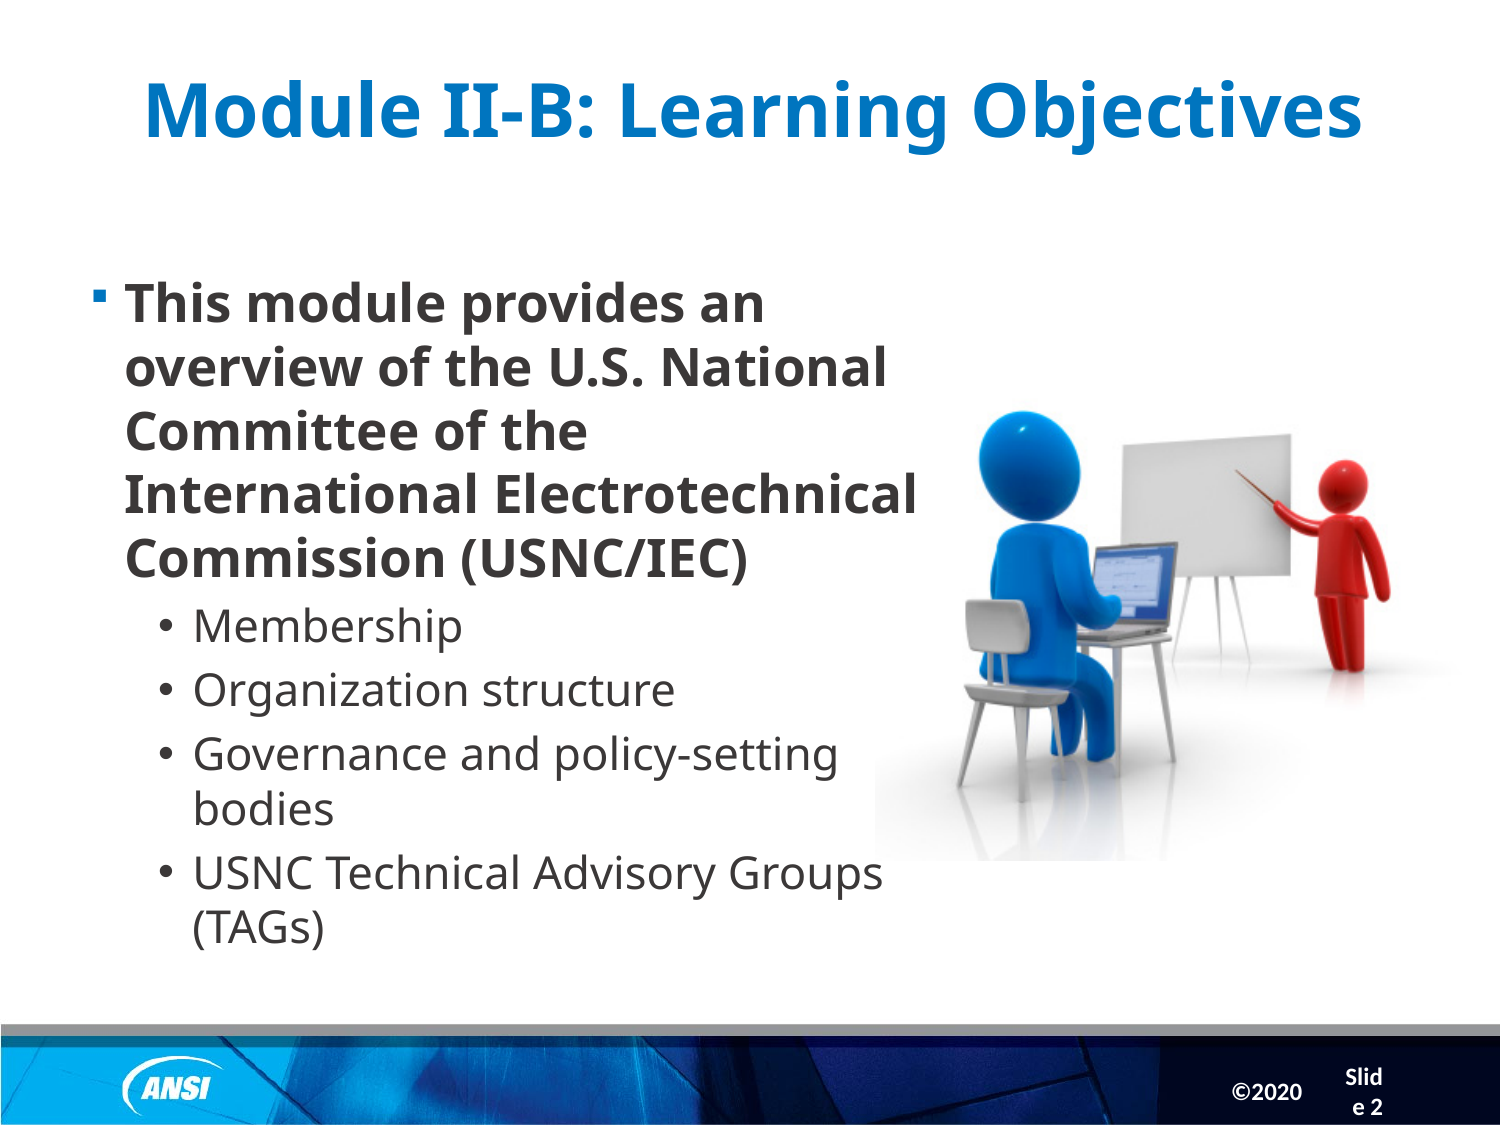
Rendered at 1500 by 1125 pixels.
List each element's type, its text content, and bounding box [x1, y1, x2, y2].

list This module provides an overview of the U.S. National Committee of the International Electrotechnical Commission (USNC/IEC) Membership Organization structure Governance and policy-setting bodies USNC Technical Advisory Groups (TAGs) [75, 262, 938, 1005]
picture [122, 1056, 216, 1112]
picture [141, 1076, 210, 1100]
title Module II-B: Learning Objectives [127, 63, 1384, 163]
slide_number Slide 2 [1322, 1060, 1399, 1121]
picture [0, 0, 1500, 1125]
